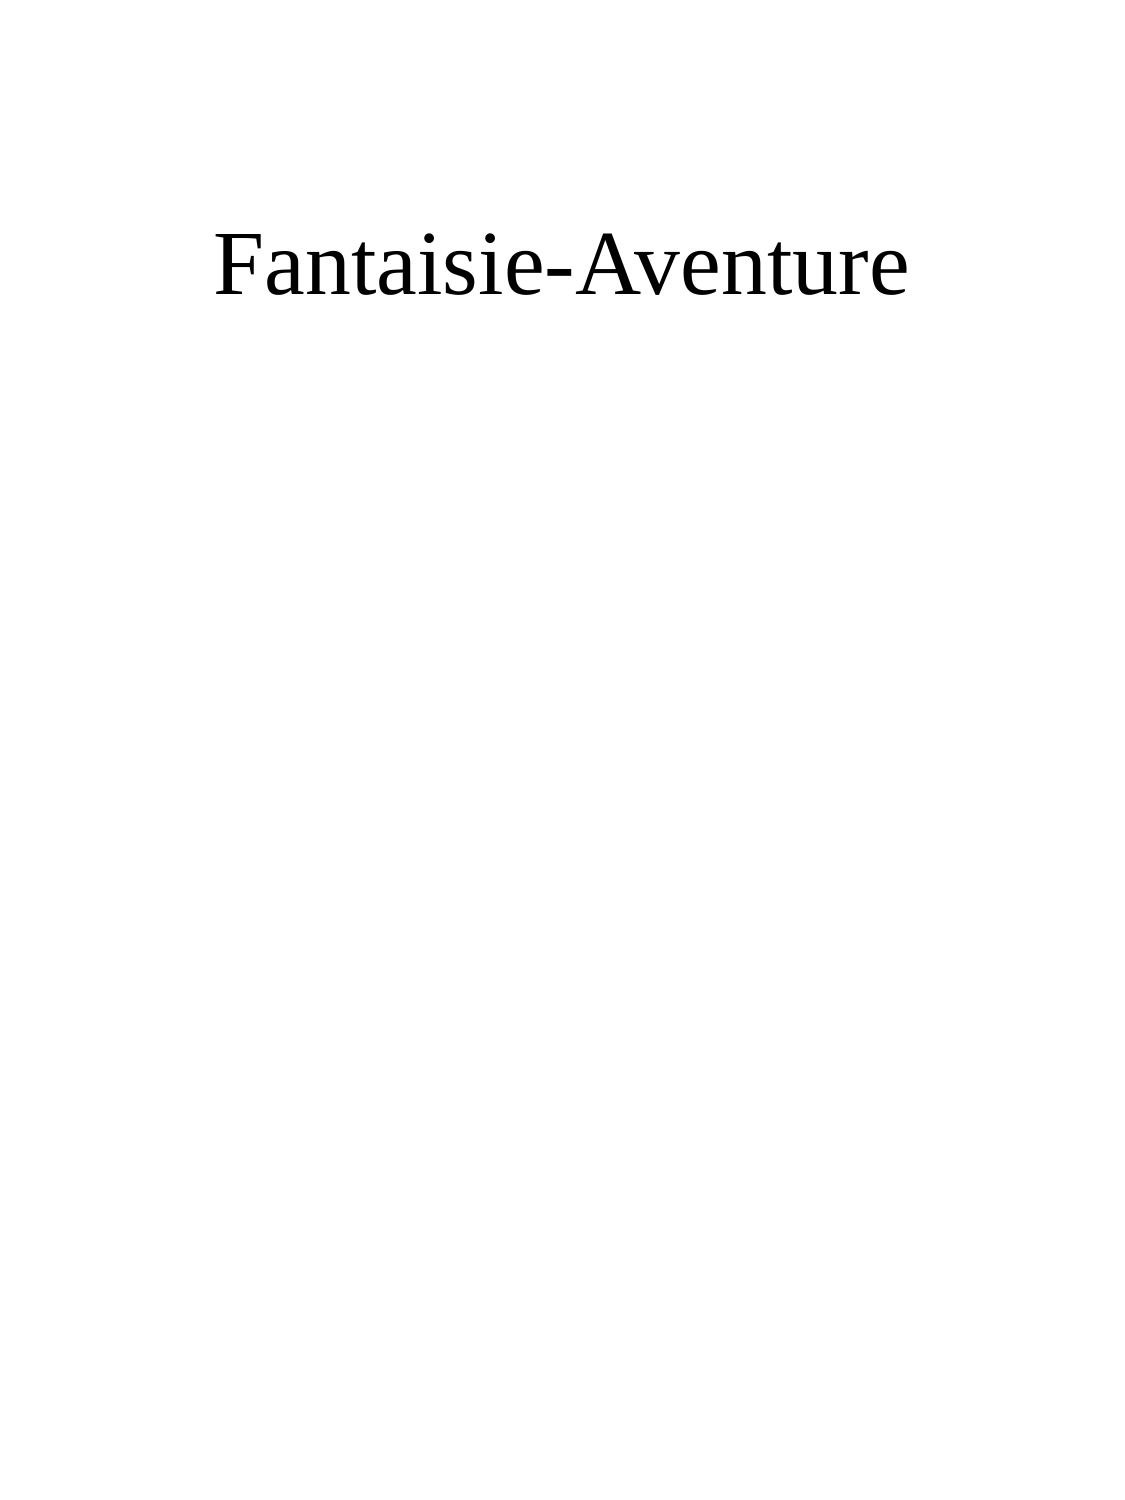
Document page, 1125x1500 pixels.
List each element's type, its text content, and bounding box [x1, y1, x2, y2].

title Fantaisie-Aventure [84, 133, 1041, 384]
